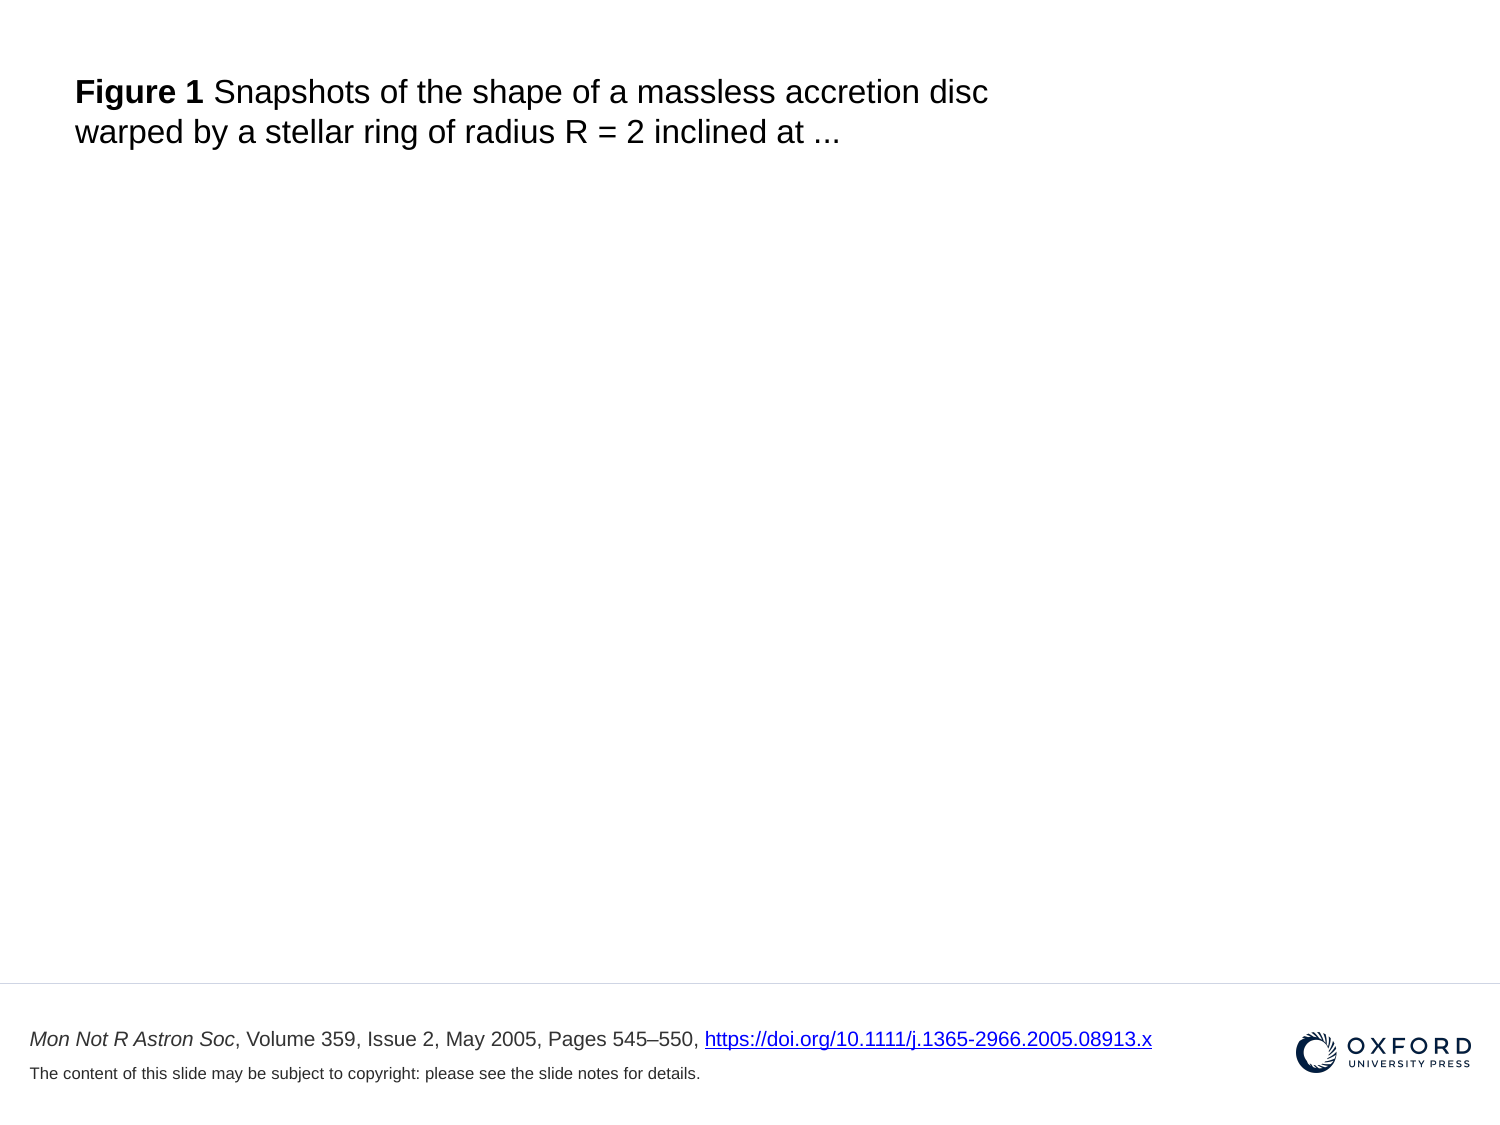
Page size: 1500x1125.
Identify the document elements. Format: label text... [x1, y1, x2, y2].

footer Mon Not R Astron Soc, Volume 359, Issue 2, May 2005, Pages 545–550, https://doi.org/10.1111/j.1365-2966.2005.08913.x The content of this slide may be subject to copyright: please see the slide notes for details. [0, 983, 1260, 1125]
picture [1296, 1032, 1471, 1073]
title Figure 1 Snapshots of the shape of a massless accretion disc warped by a stellar ring of radius R = 2 inclined at ... [75, 69, 1078, 171]
